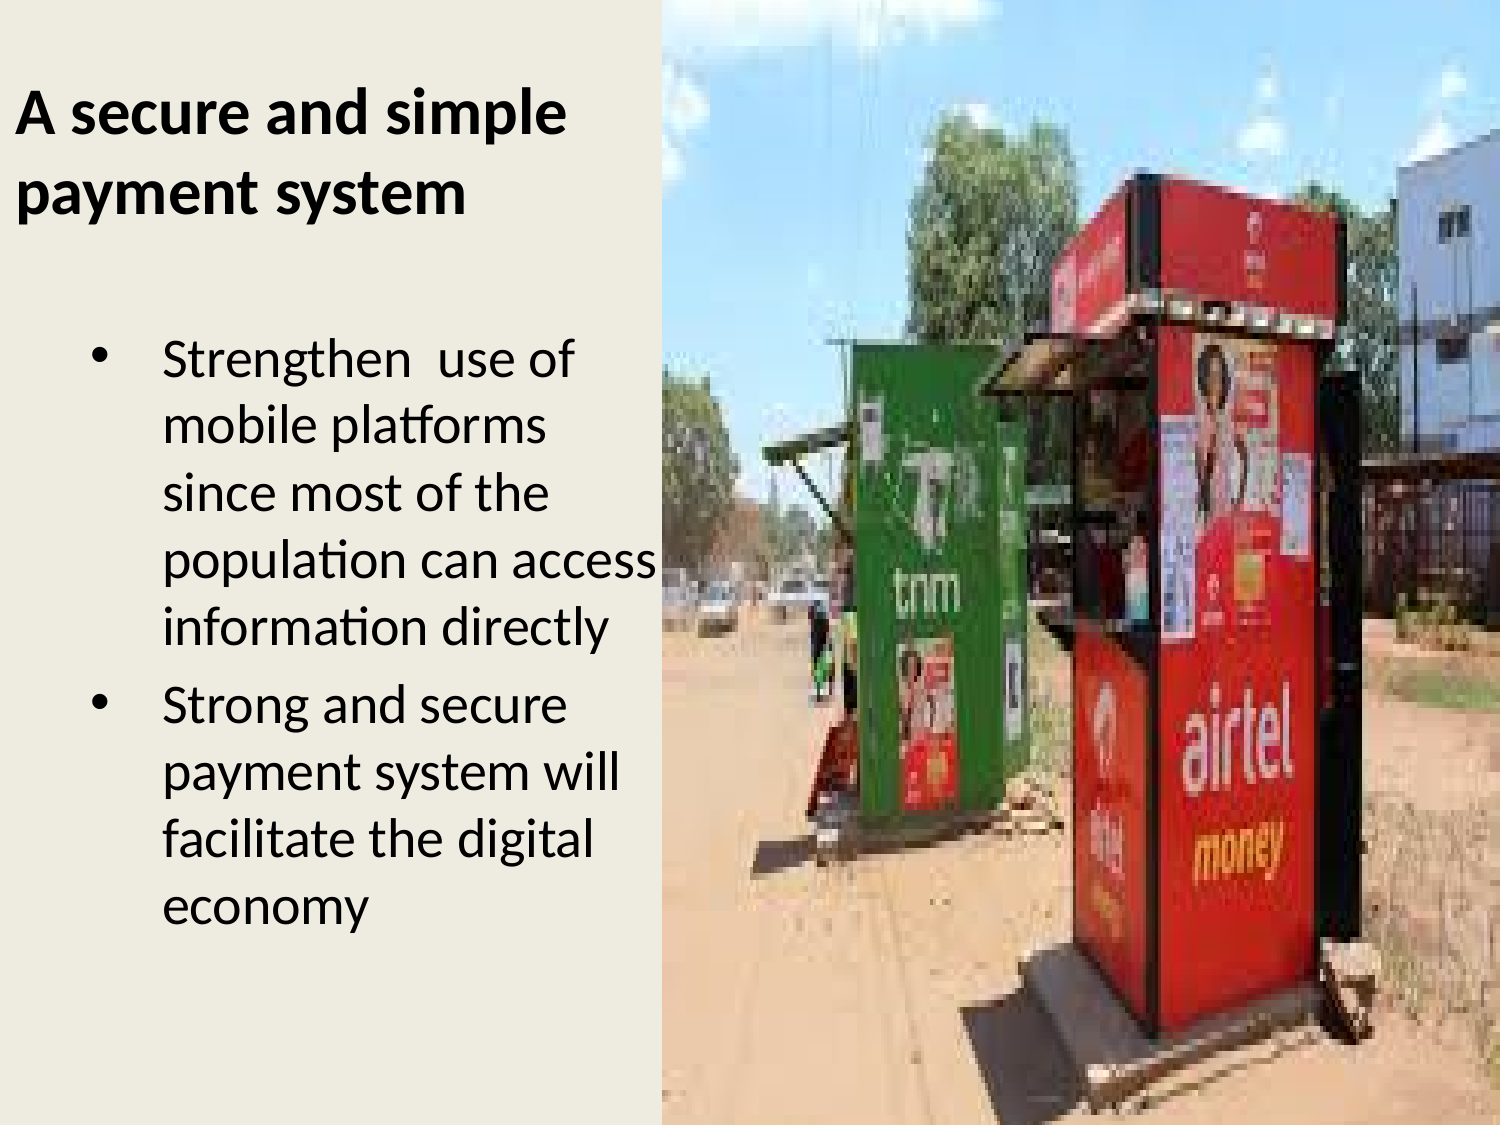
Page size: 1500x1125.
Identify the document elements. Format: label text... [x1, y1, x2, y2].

title A secure and simple payment system [0, 0, 650, 236]
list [662, 0, 1500, 1125]
list Strengthen use of mobile platforms since most of the population can access information directly Strong and secure payment system will facilitate the digital economy [75, 235, 657, 1005]
